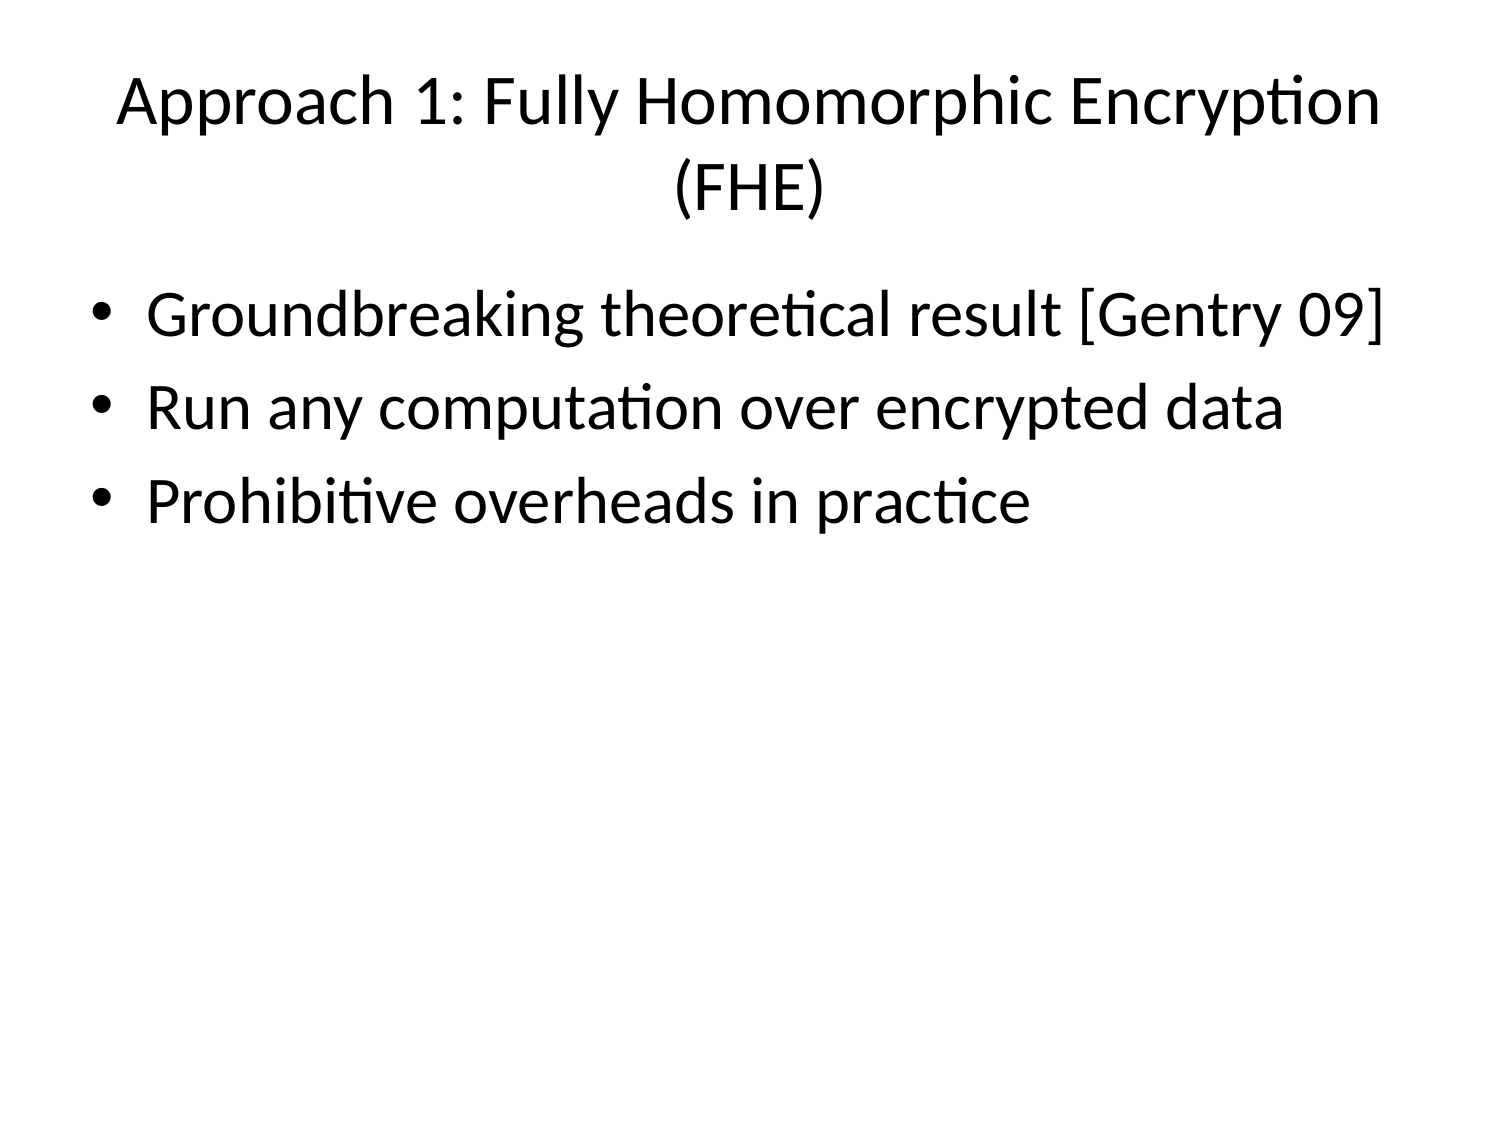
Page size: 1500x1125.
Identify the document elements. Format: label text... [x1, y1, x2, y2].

title Approach 1: Fully Homomorphic Encryption (FHE) [75, 45, 1425, 233]
list Groundbreaking theoretical result [Gentry 09] Run any computation over encrypted data Prohibitive overheads in practice [75, 262, 1425, 1005]
